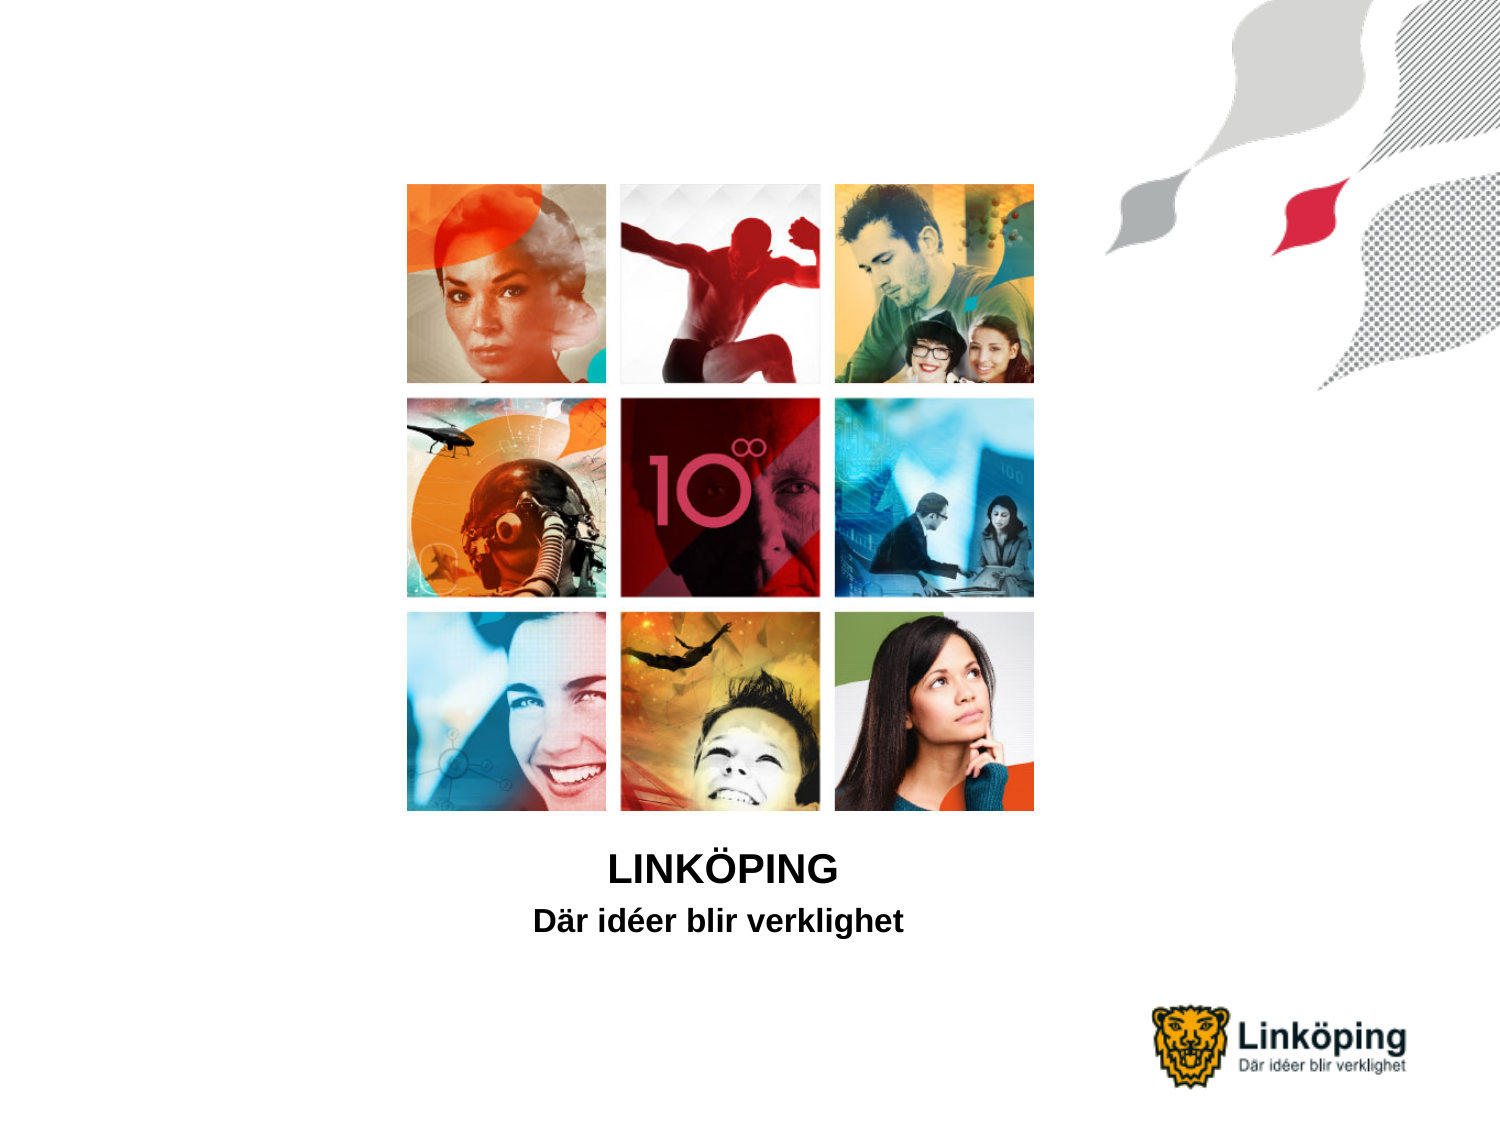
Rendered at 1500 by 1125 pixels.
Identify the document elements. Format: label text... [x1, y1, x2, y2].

text_box LINKÖPING Där idéer blir verklighet [407, 834, 1040, 1059]
picture [407, 184, 1034, 811]
